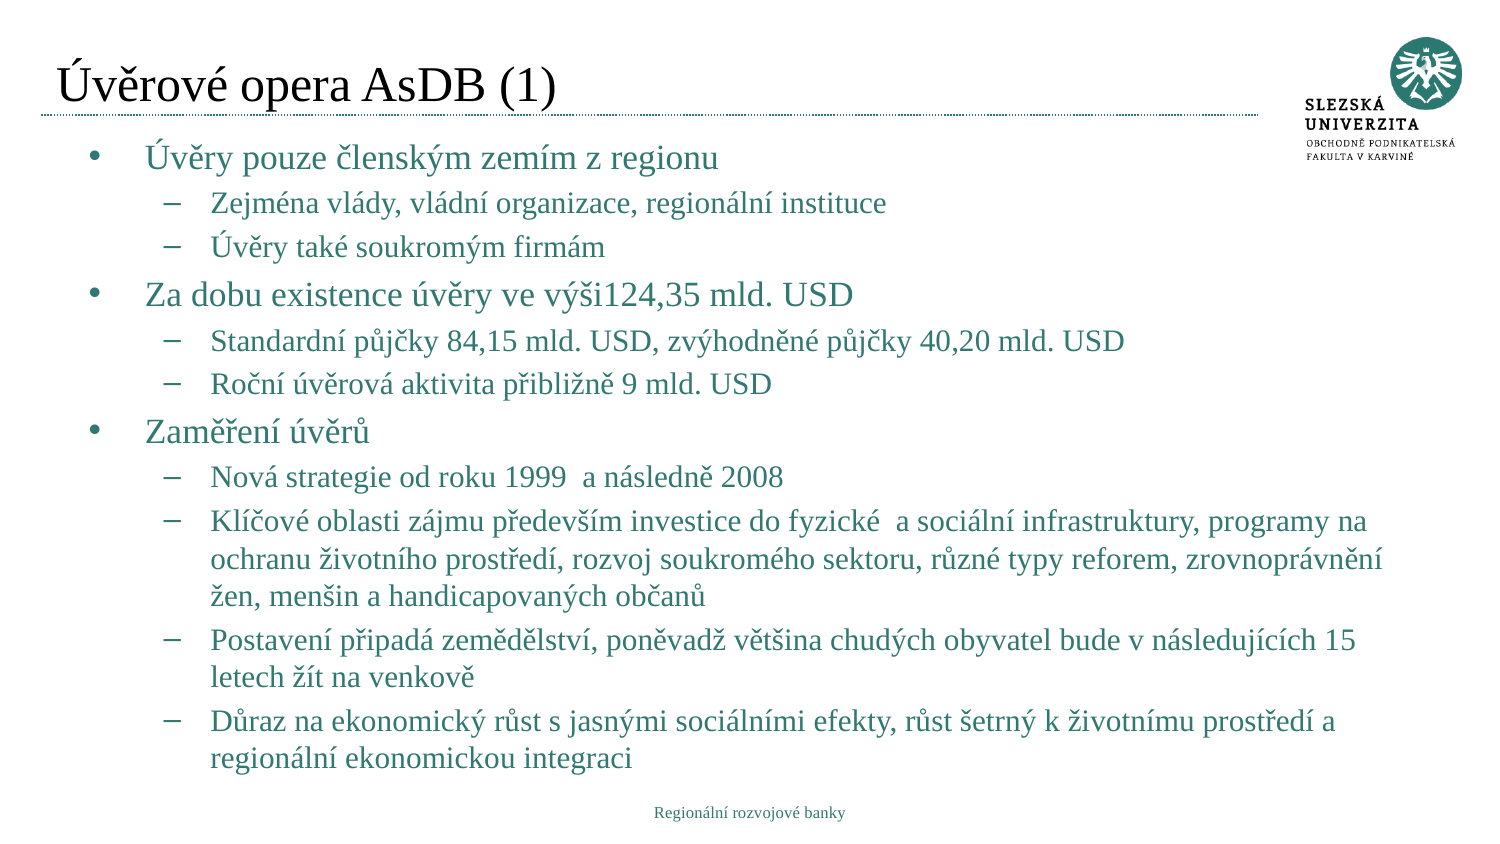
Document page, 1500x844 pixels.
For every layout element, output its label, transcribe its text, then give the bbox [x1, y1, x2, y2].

title Úvěrové opera AsDB (1) [41, 43, 1258, 116]
list Úvěry pouze členským zemím z regionu Zejména vlády, vládní organizace, regionální instituce Úvěry také soukromým firmám Za dobu existence úvěry ve výši124,35 mld. USD Standardní půjčky 84,15 mld. USD, zvýhodněné půjčky 40,20 mld. USD Roční úvěrová aktivita přibližně 9 mld. USD Zaměření úvěrů Nová strategie od roku 1999 a následně 2008 Klíčové oblasti zájmu především investice do fyzické a sociální infrastruktury, programy na ochranu životního prostředí, rozvoj soukromého sektoru, různé typy reforem, zrovnoprávnění žen, menšin a handicapovaných občanů Postavení připadá zemědělství, poněvadž většina chudých obyvatel bude v následujících 15 letech žít na venkově Důraz na ekonomický růst s jasnými sociálními efekty, růst šetrný k životnímu prostředí a regionální ekonomickou integraci [73, 126, 1447, 777]
picture [1305, 37, 1462, 160]
